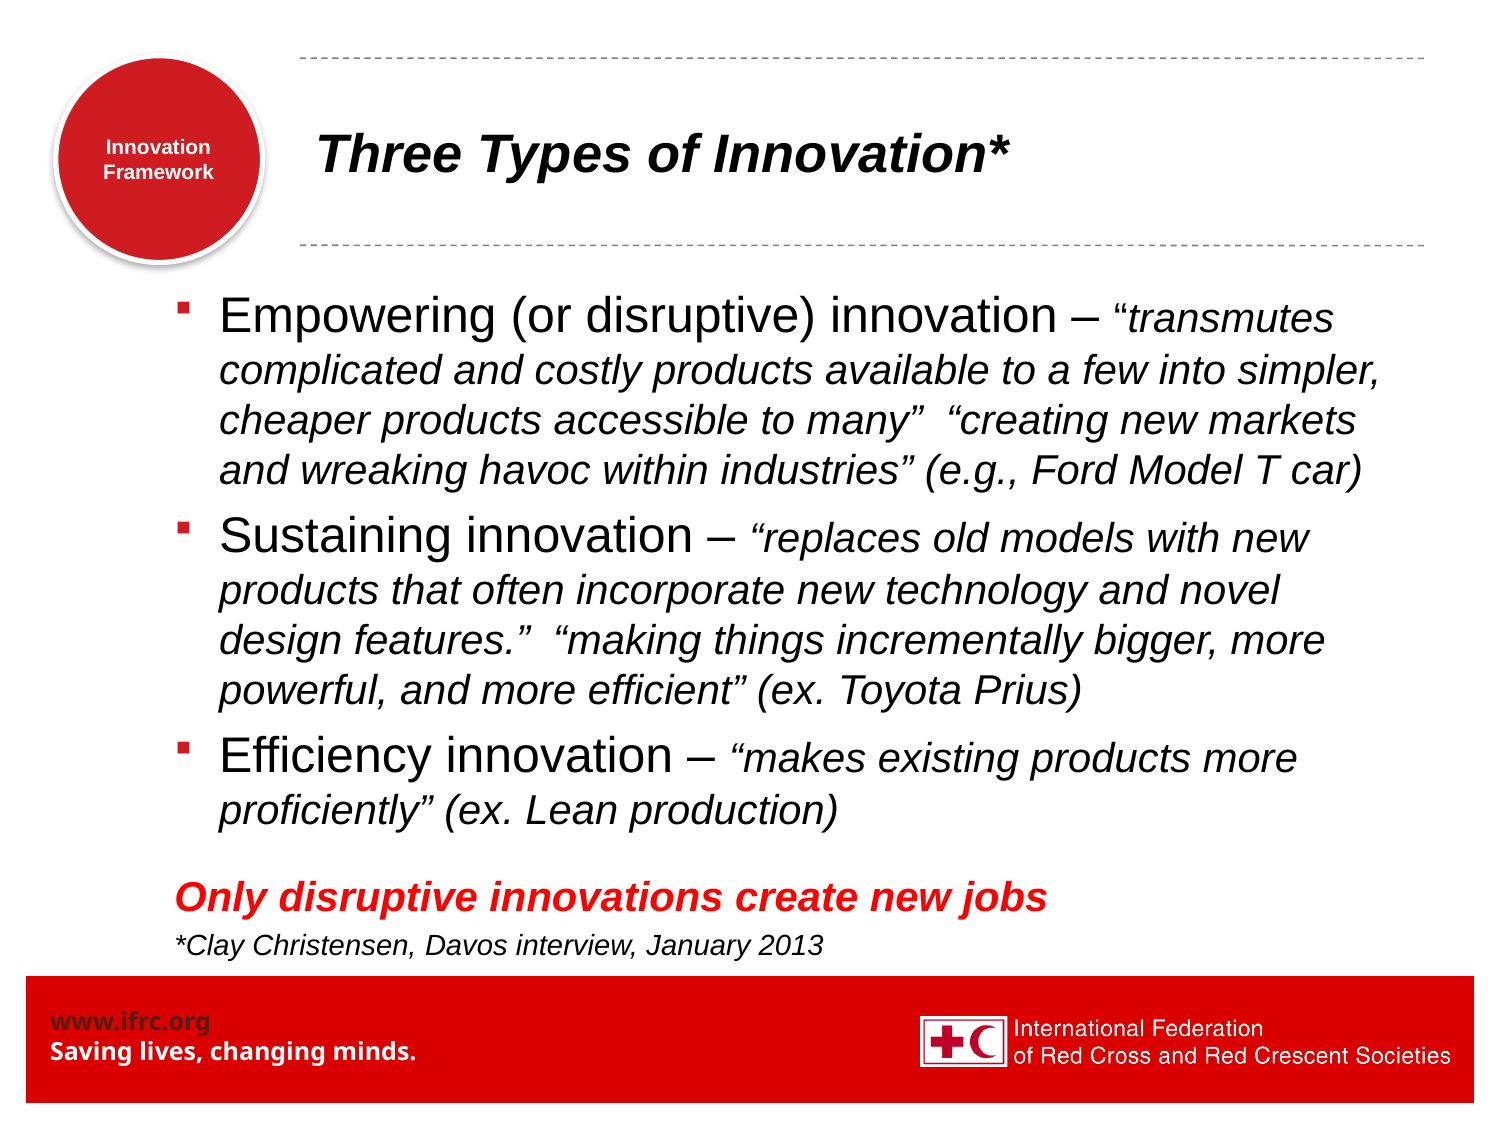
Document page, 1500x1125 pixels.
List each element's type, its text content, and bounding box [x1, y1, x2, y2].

title Three Types of Innovation* [300, 57, 1425, 246]
picture [920, 1016, 1450, 1067]
list Empowering (or disruptive) innovation – “transmutes complicated and costly products available to a few into simpler, cheaper products accessible to many” “creating new markets and wreaking havoc within industries” (e.g., Ford Model T car) Sustaining innovation – “replaces old models with new products that often incorporate new technology and novel design features.” “making things incrementally bigger, more powerful, and more efficient” (ex. Toyota Prius) Efficiency innovation – “makes existing products more proficiently” (ex. Lean production) Only disruptive innovations create new jobs *Clay Christensen, Davos interview, January 2013 [159, 275, 1425, 963]
